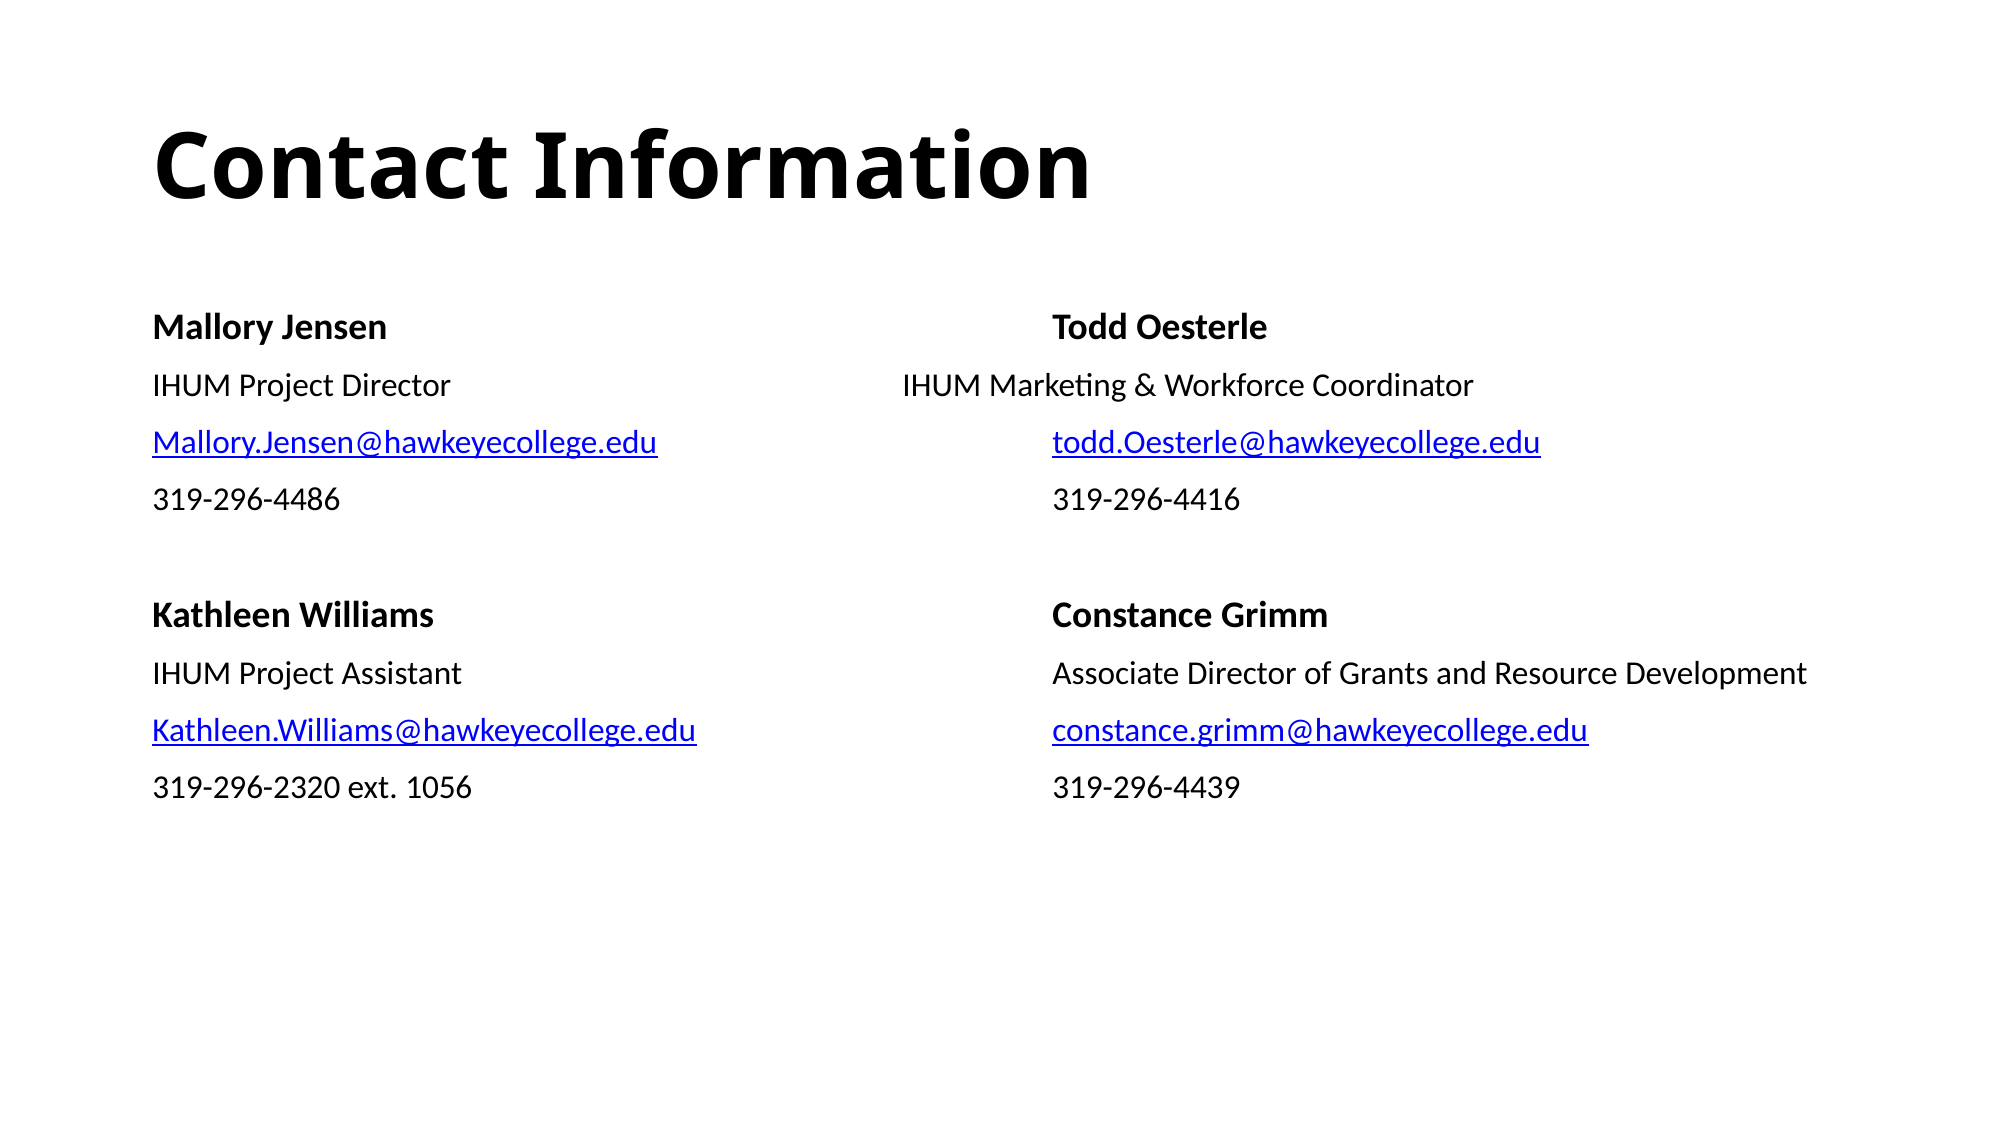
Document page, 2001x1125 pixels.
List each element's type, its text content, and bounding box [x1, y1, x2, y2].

title Contact Information [137, 59, 1863, 278]
list Mallory Jensen Todd Oesterle IHUM Project Director IHUM Marketing & Workforce Coordinator Mallory.Jensen@hawkeyecollege.edu todd.Oesterle@hawkeyecollege.edu 319-296-4486 319-296-4416 Kathleen Williams Constance Grimm IHUM Project Assistant Associate Director of Grants and Resource Development Kathleen.Williams@hawkeyecollege.edu constance.grimm@hawkeyecollege.edu 319-296-2320 ext. 1056 319-296-4439 [137, 299, 1863, 1014]
